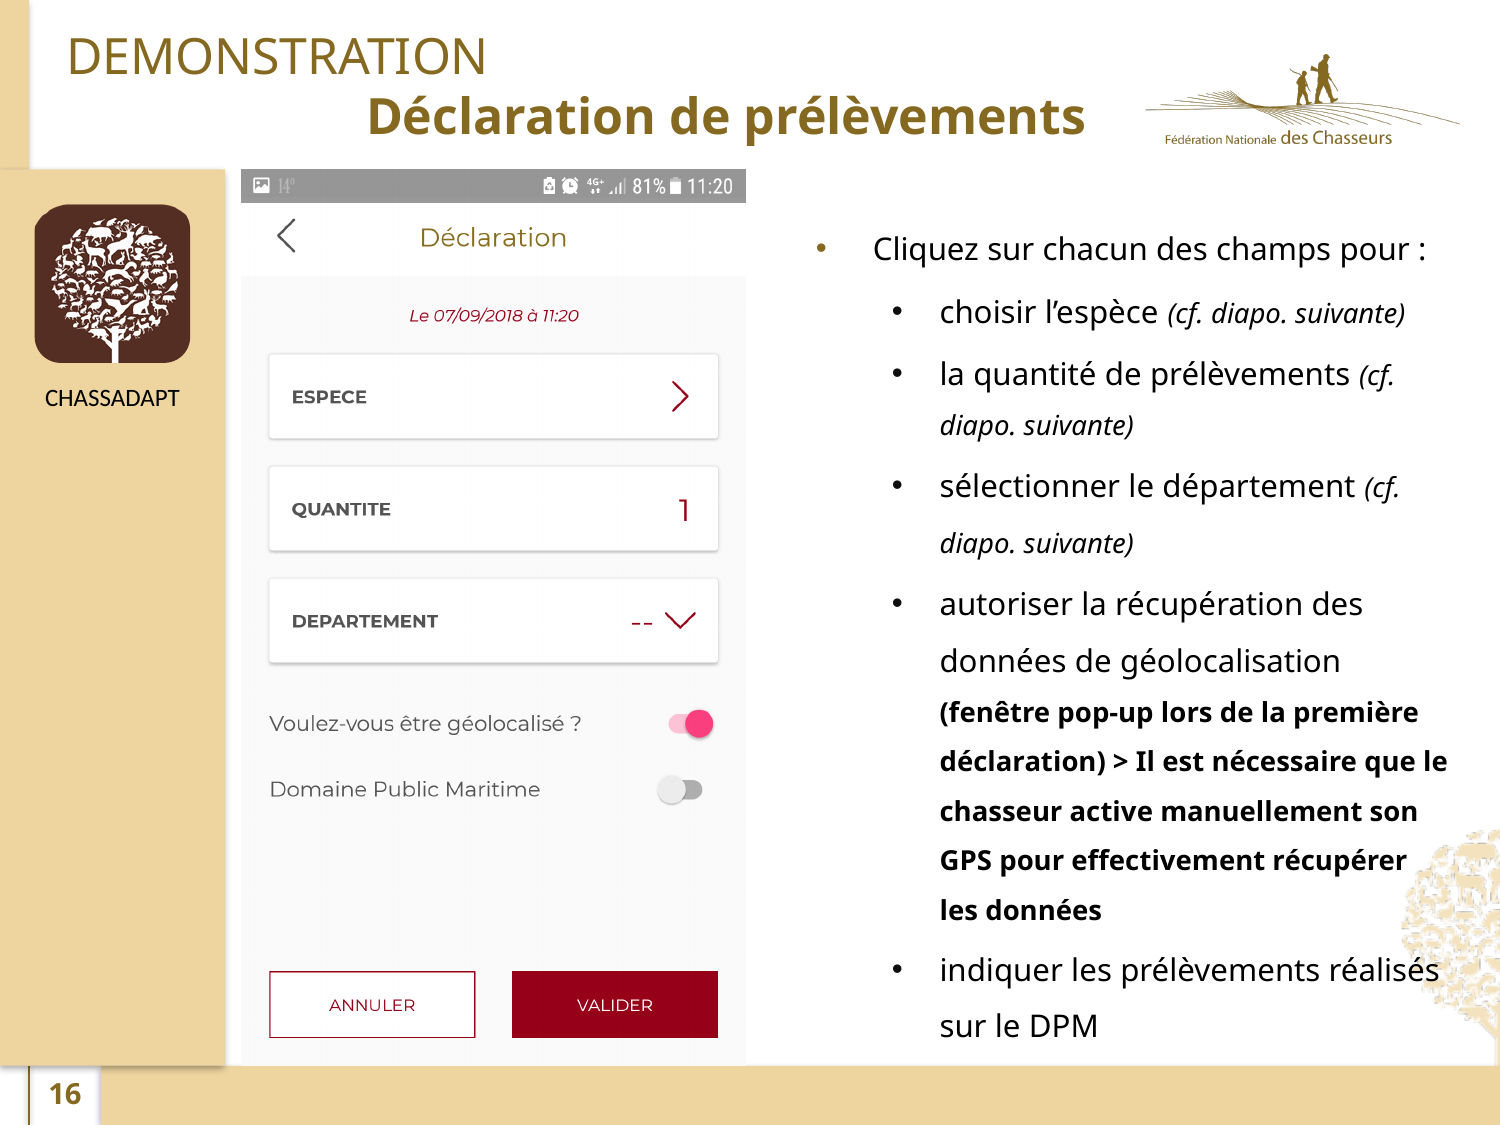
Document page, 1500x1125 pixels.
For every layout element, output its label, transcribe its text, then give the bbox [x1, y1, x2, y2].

slide_number 16 [29, 1074, 102, 1125]
picture [241, 169, 746, 1066]
picture [34, 202, 191, 364]
title DEMONSTRATION Déclaration de prélèvements [51, 0, 1112, 170]
list Cliquez sur chacun des champs pour : choisir l’espèce (cf. diapo. suivante) la quantité de prélèvements (cf. diapo. suivante) sélectionner le département (cf. diapo. suivante) autoriser la récupération des données de géolocalisation (fenêtre pop-up lors de la première déclaration) > Il est nécessaire que le chasseur active manuellement son GPS pour effectivement récupérer les données indiquer les prélèvements réalisés sur le DPM [800, 203, 1468, 1066]
text_box CHASSADAPT [0, 373, 225, 419]
text_box [0, 169, 226, 1066]
